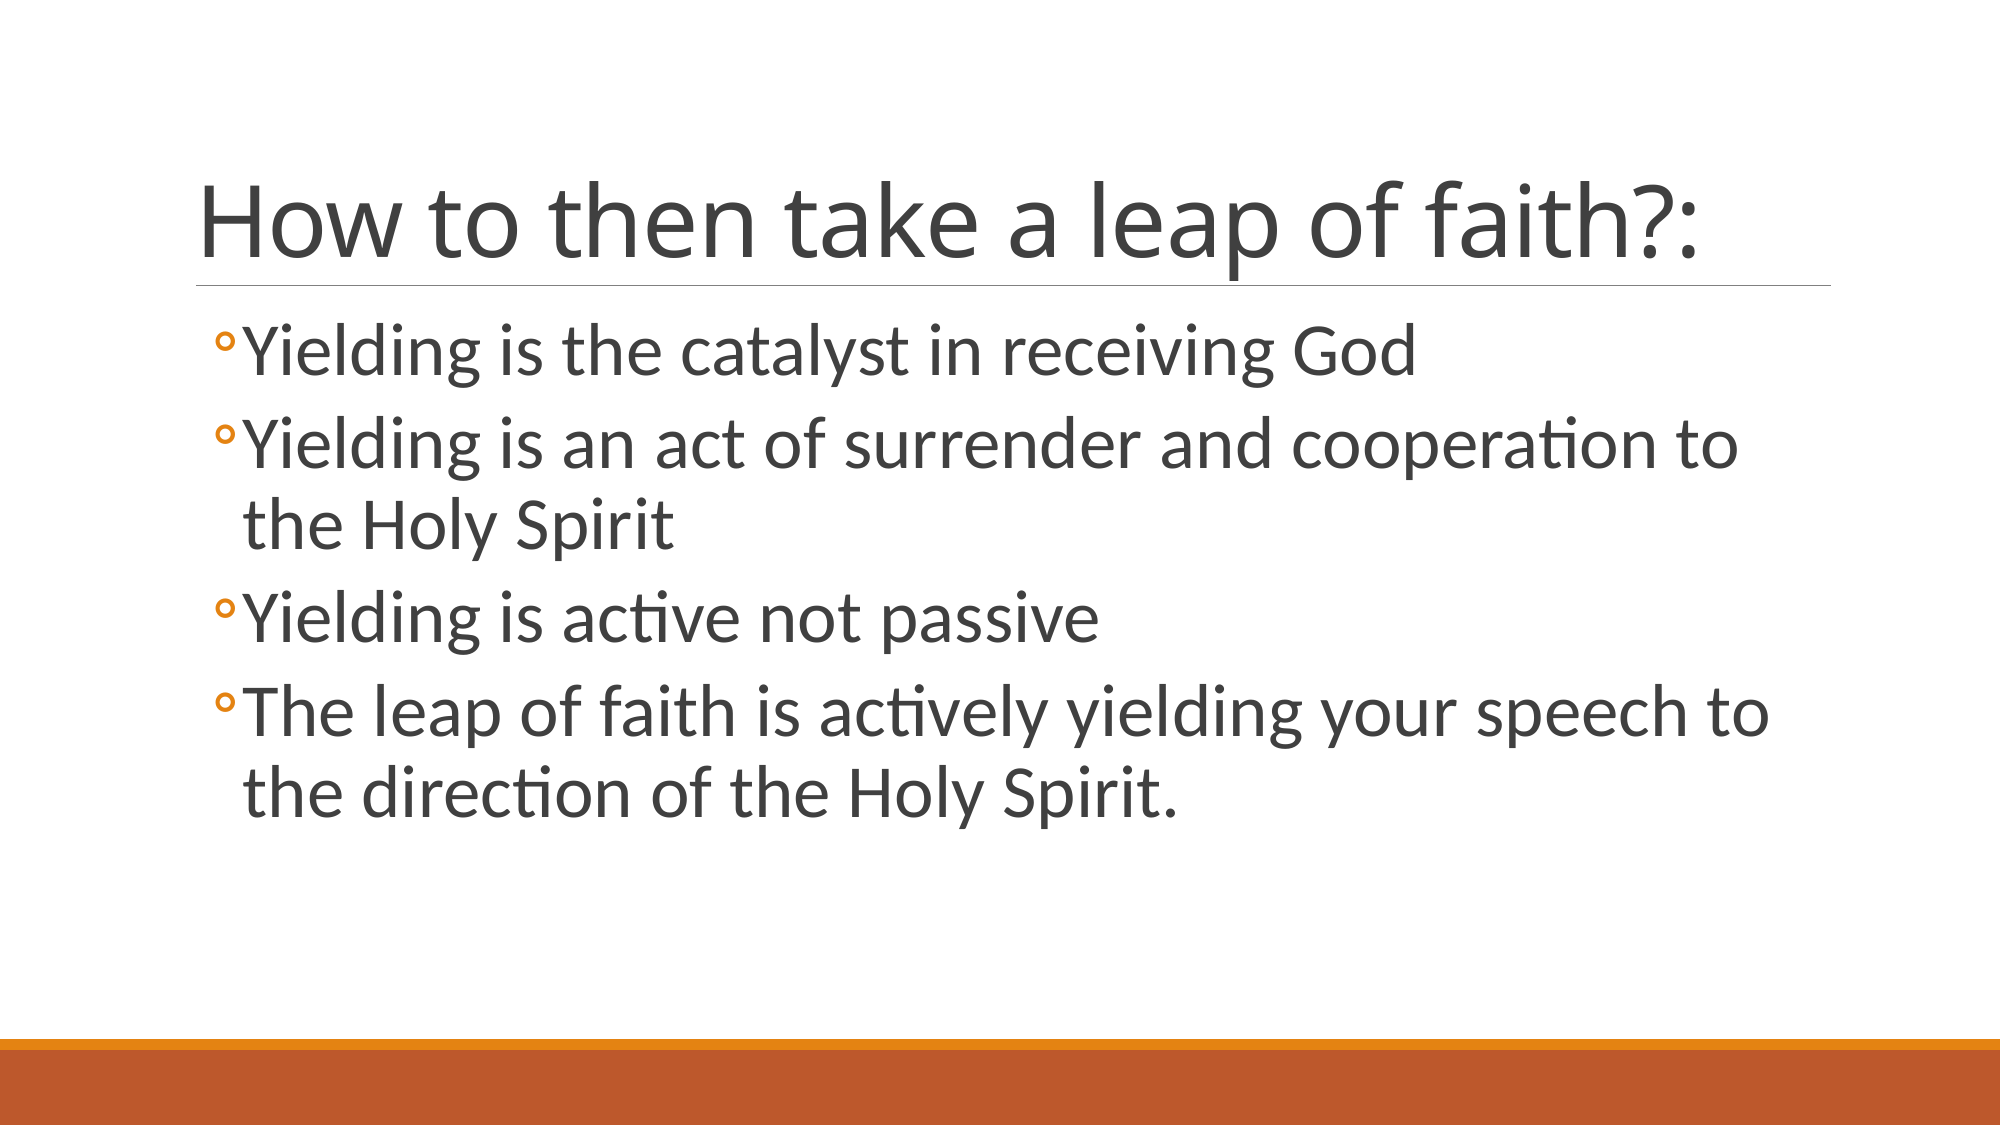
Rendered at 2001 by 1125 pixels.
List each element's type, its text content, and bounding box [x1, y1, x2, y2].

list Yielding is the catalyst in receiving God Yielding is an act of surrender and cooperation to the Holy Spirit Yielding is active not passive The leap of faith is actively yielding your speech to the direction of the Holy Spirit. [180, 302, 1830, 963]
title How to then take a leap of faith?: [180, 47, 1830, 285]
